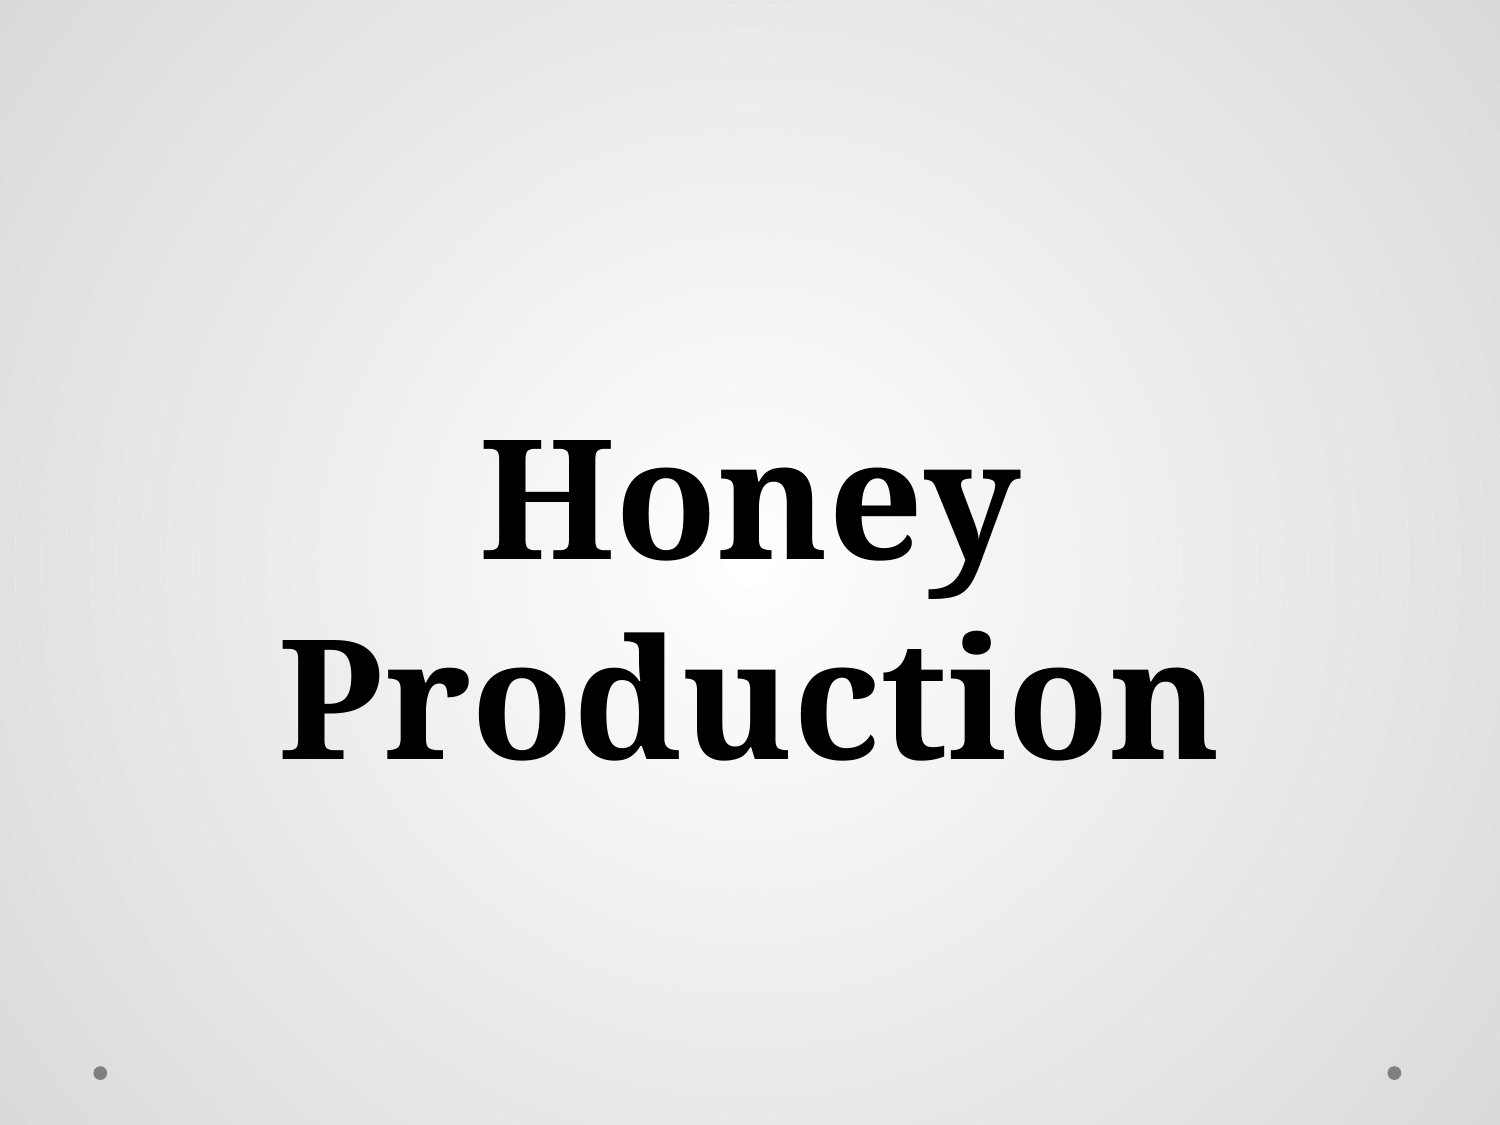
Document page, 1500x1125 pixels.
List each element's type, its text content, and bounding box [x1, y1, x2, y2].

title Honey Production [112, 99, 1388, 800]
